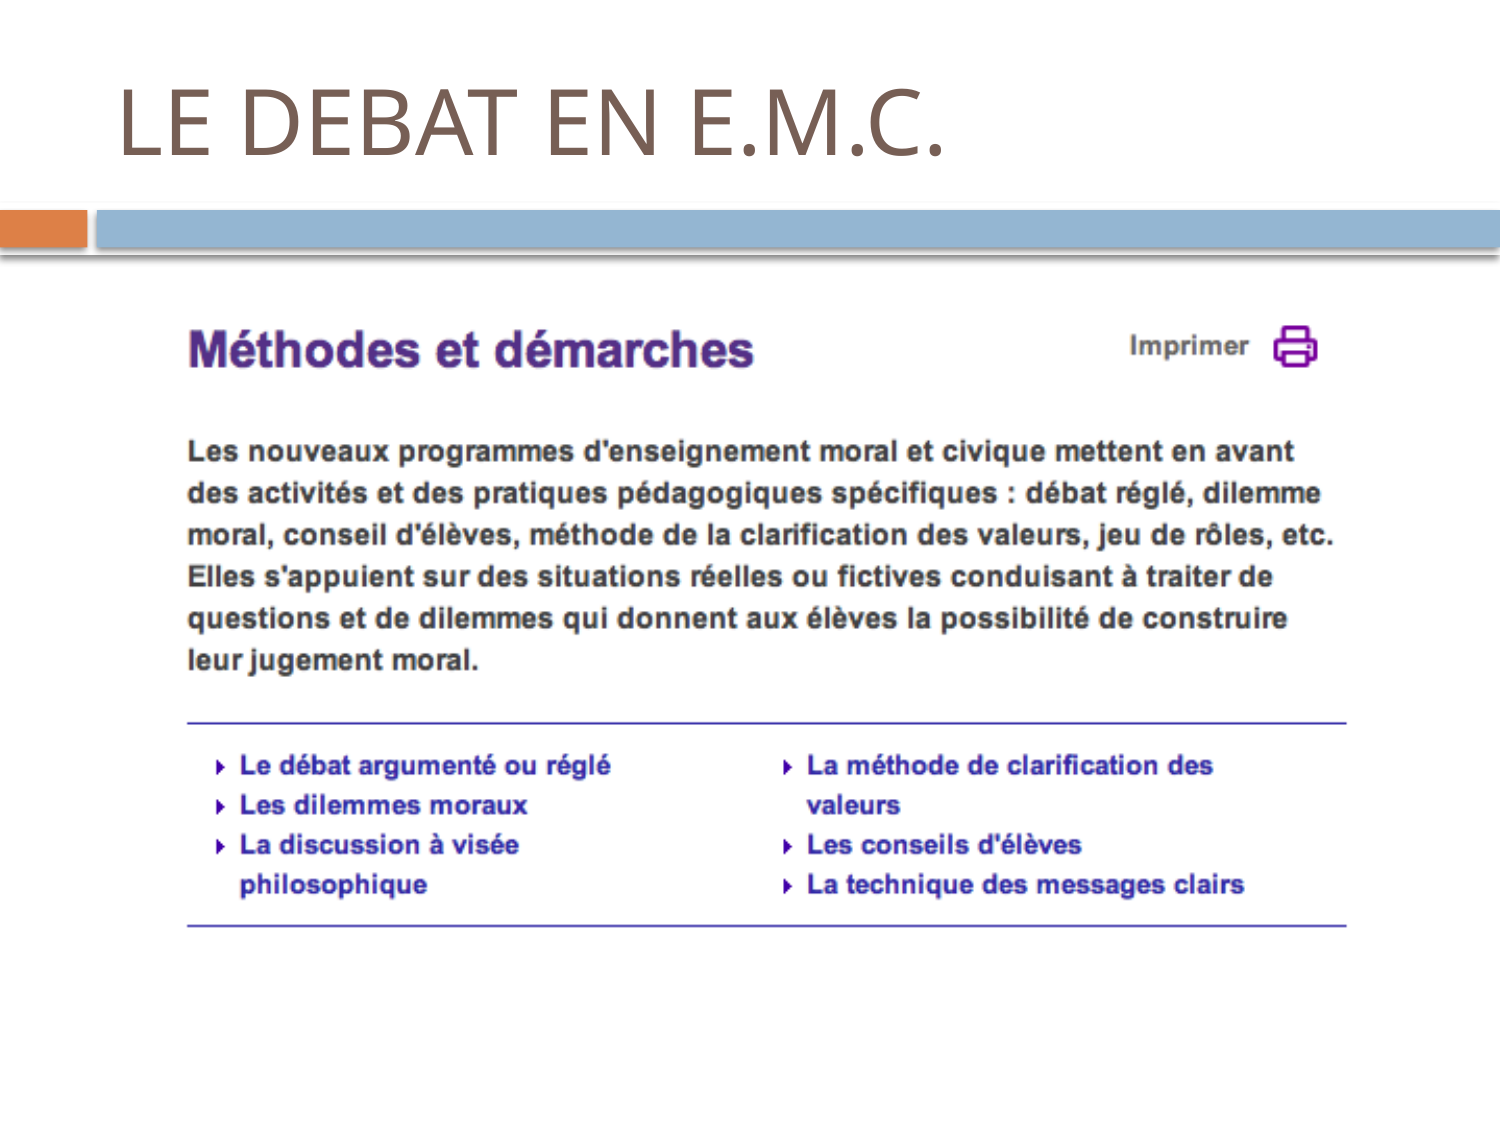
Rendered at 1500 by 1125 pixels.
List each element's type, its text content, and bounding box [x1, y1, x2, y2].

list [171, 324, 1368, 938]
title LE DEBAT EN E.M.C. [100, 37, 1438, 200]
